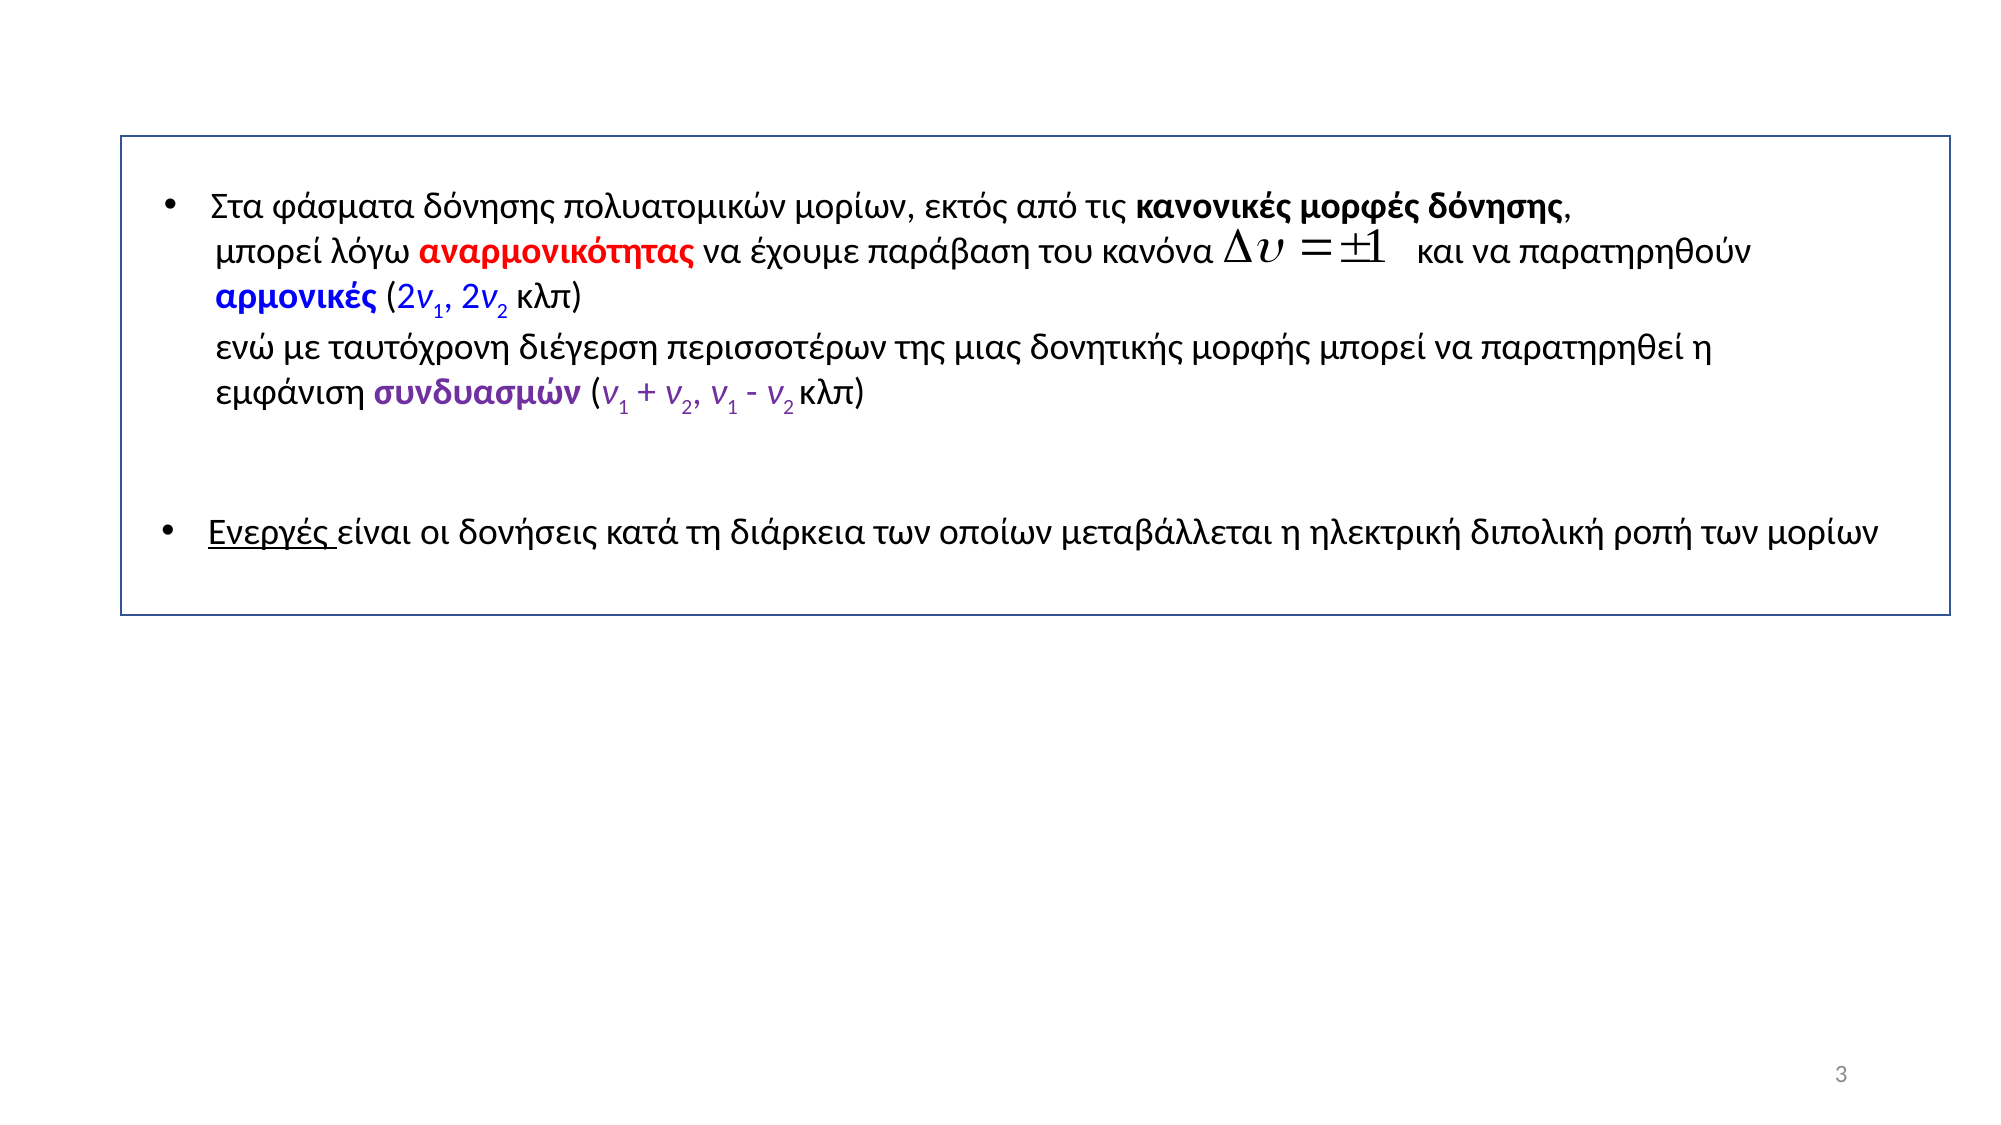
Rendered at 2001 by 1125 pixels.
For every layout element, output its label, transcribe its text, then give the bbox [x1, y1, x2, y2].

slide_number 3 [1412, 1042, 1863, 1103]
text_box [1215, 216, 1395, 275]
text_box [120, 135, 1951, 616]
